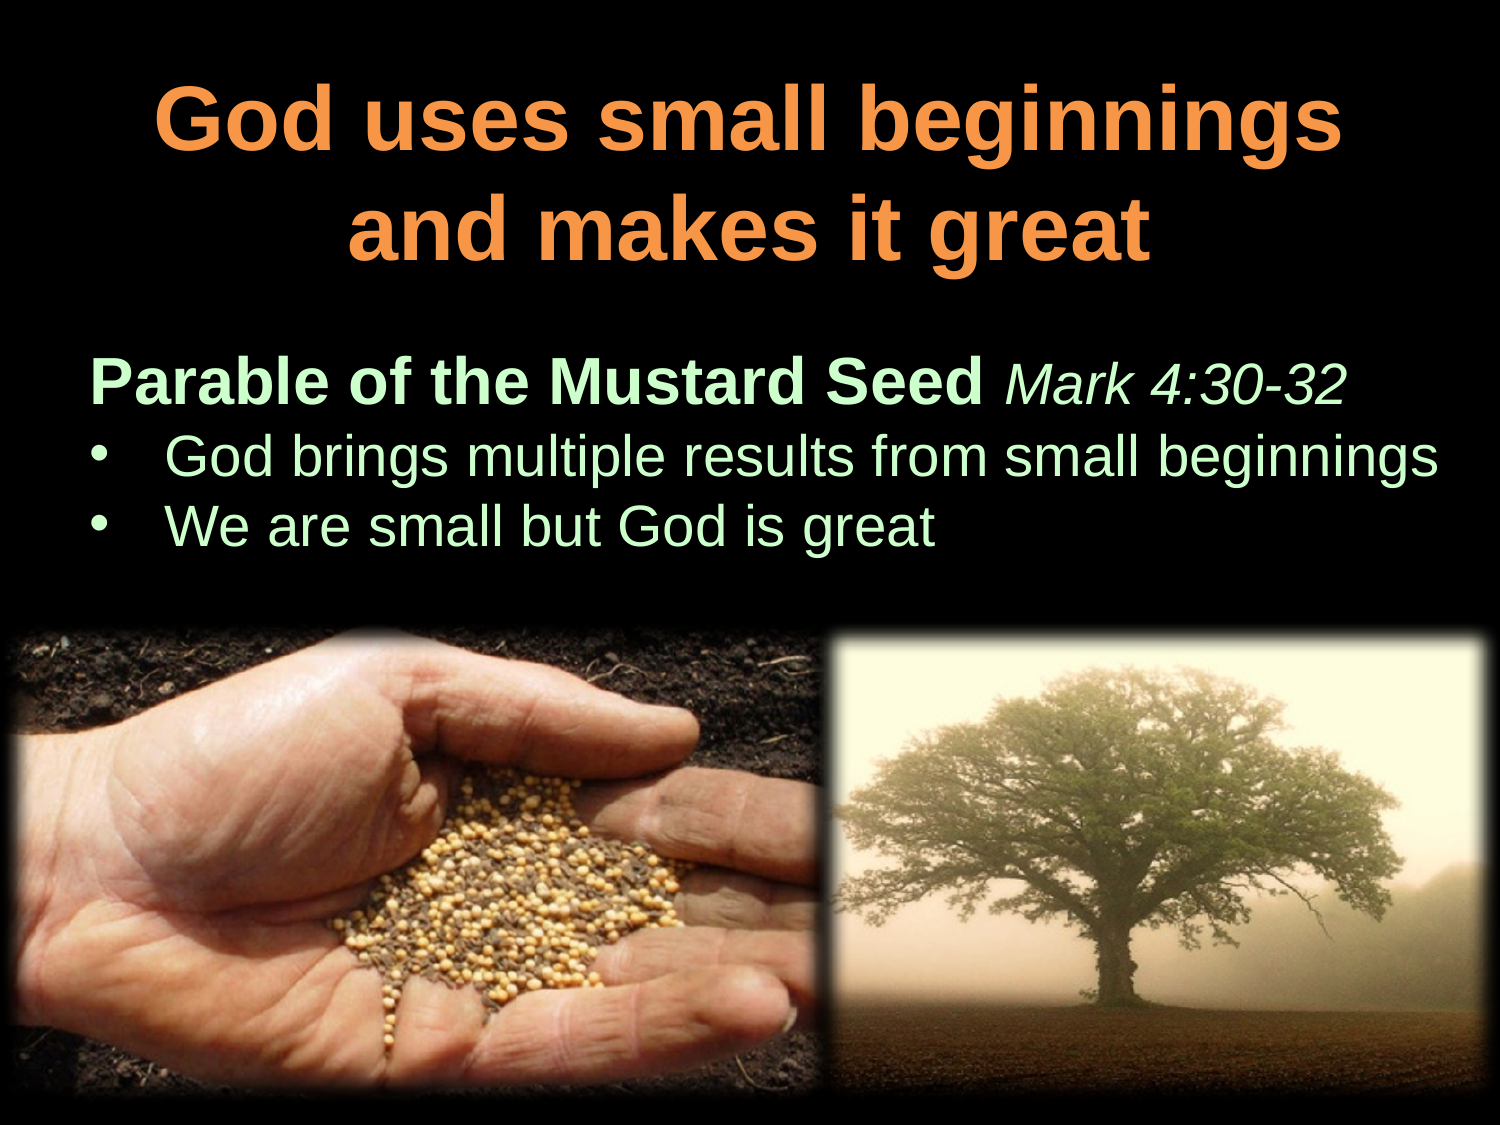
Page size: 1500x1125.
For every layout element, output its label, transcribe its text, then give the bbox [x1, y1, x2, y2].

picture [814, 619, 1500, 1105]
title God uses small beginnings and makes it great [75, 45, 1425, 293]
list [0, 619, 813, 1105]
text_box Parable of the Mustard Seed Mark 4:30-32 God brings multiple results from small beginnings We are small but God is great [74, 330, 1459, 566]
